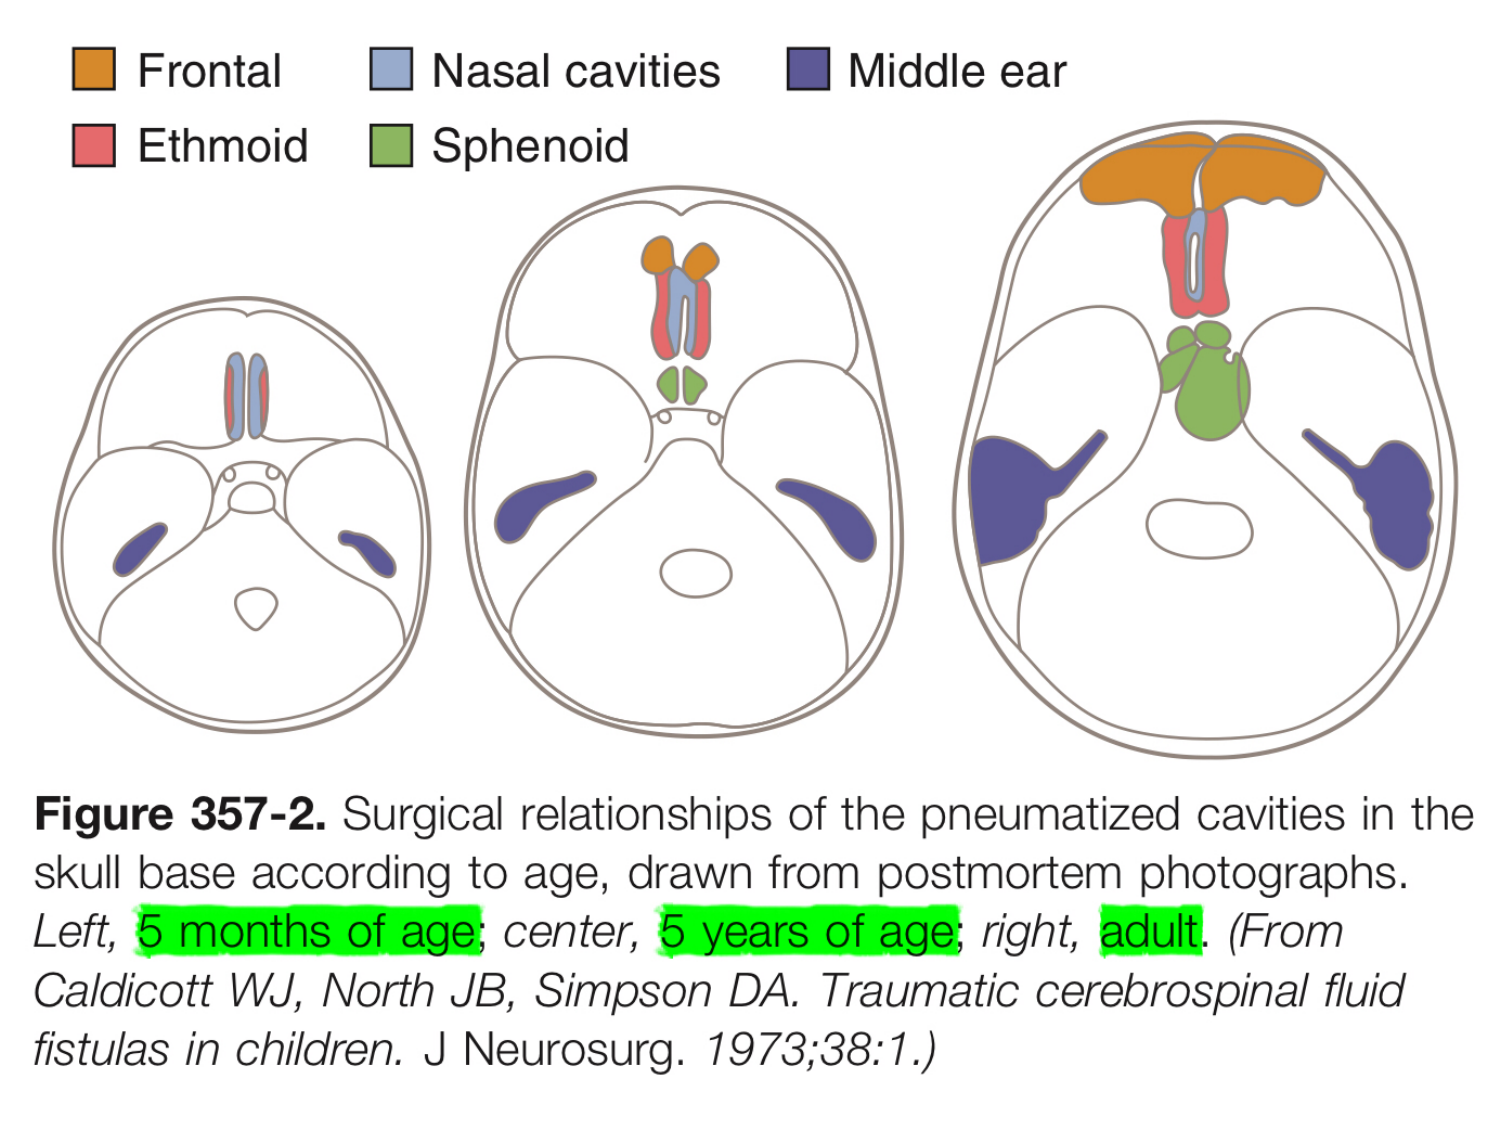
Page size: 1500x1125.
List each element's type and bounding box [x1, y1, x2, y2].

list [0, 0, 1500, 1104]
